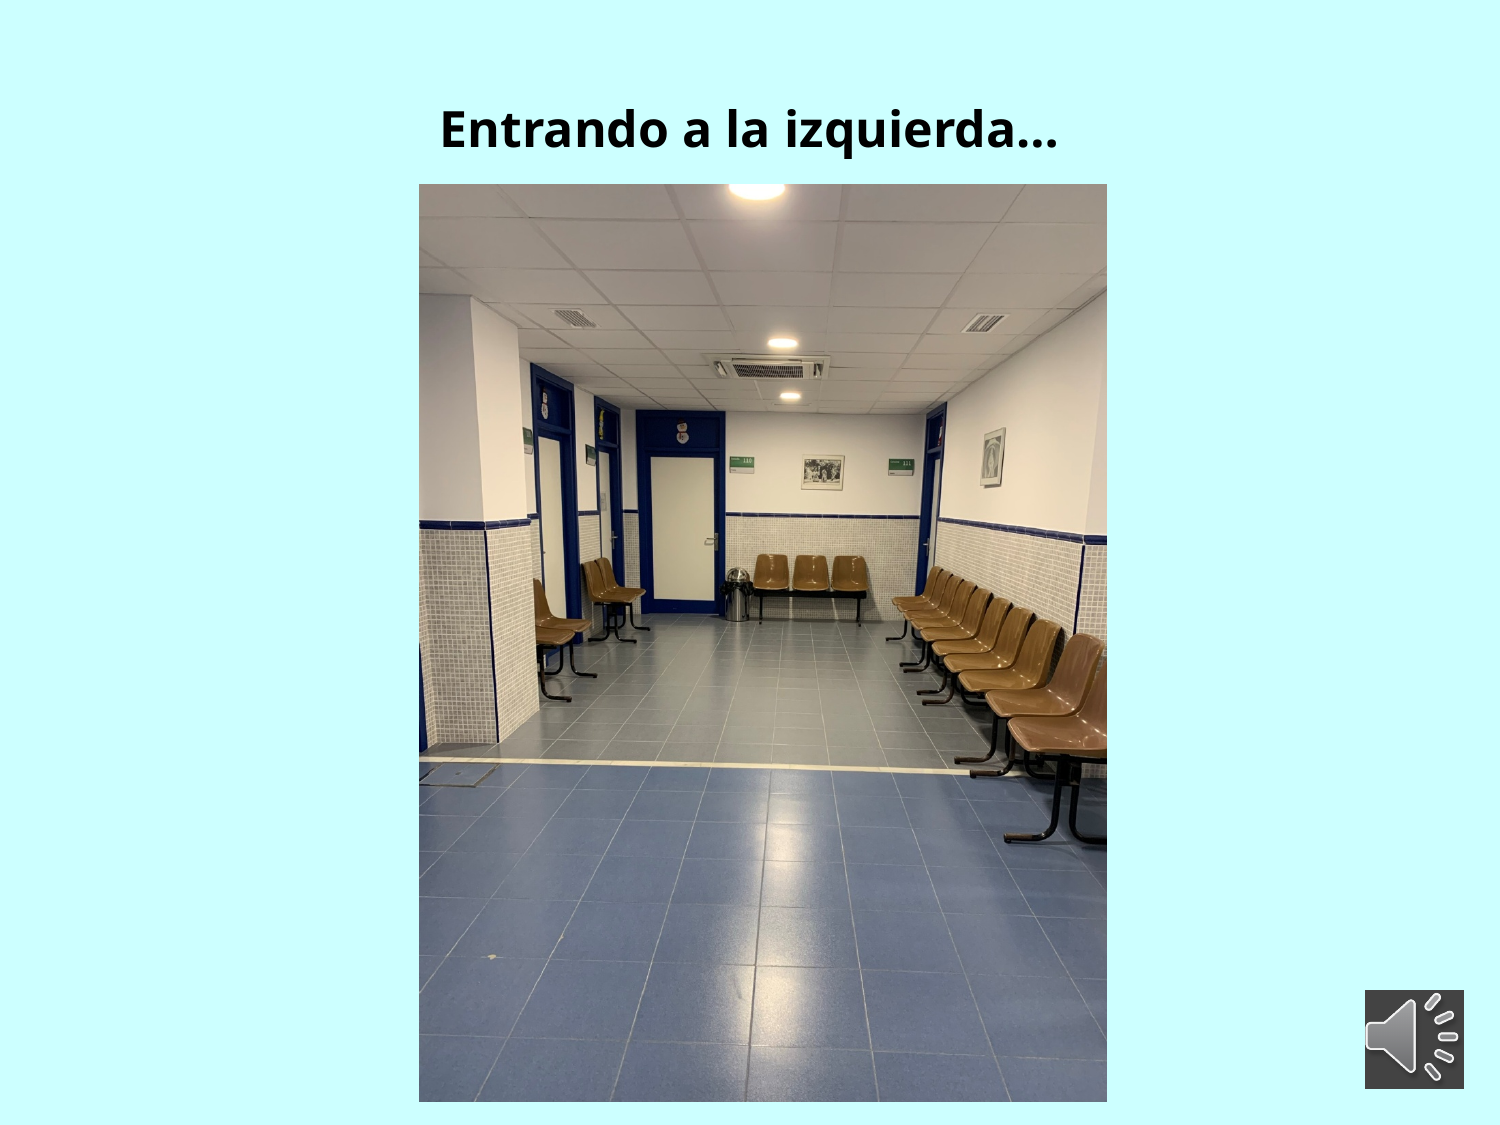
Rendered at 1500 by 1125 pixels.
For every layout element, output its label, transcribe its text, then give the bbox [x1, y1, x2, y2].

picture [1364, 989, 1465, 1090]
text_box Entrando a la izquierda… [135, 89, 1365, 165]
picture [418, 184, 1108, 1102]
